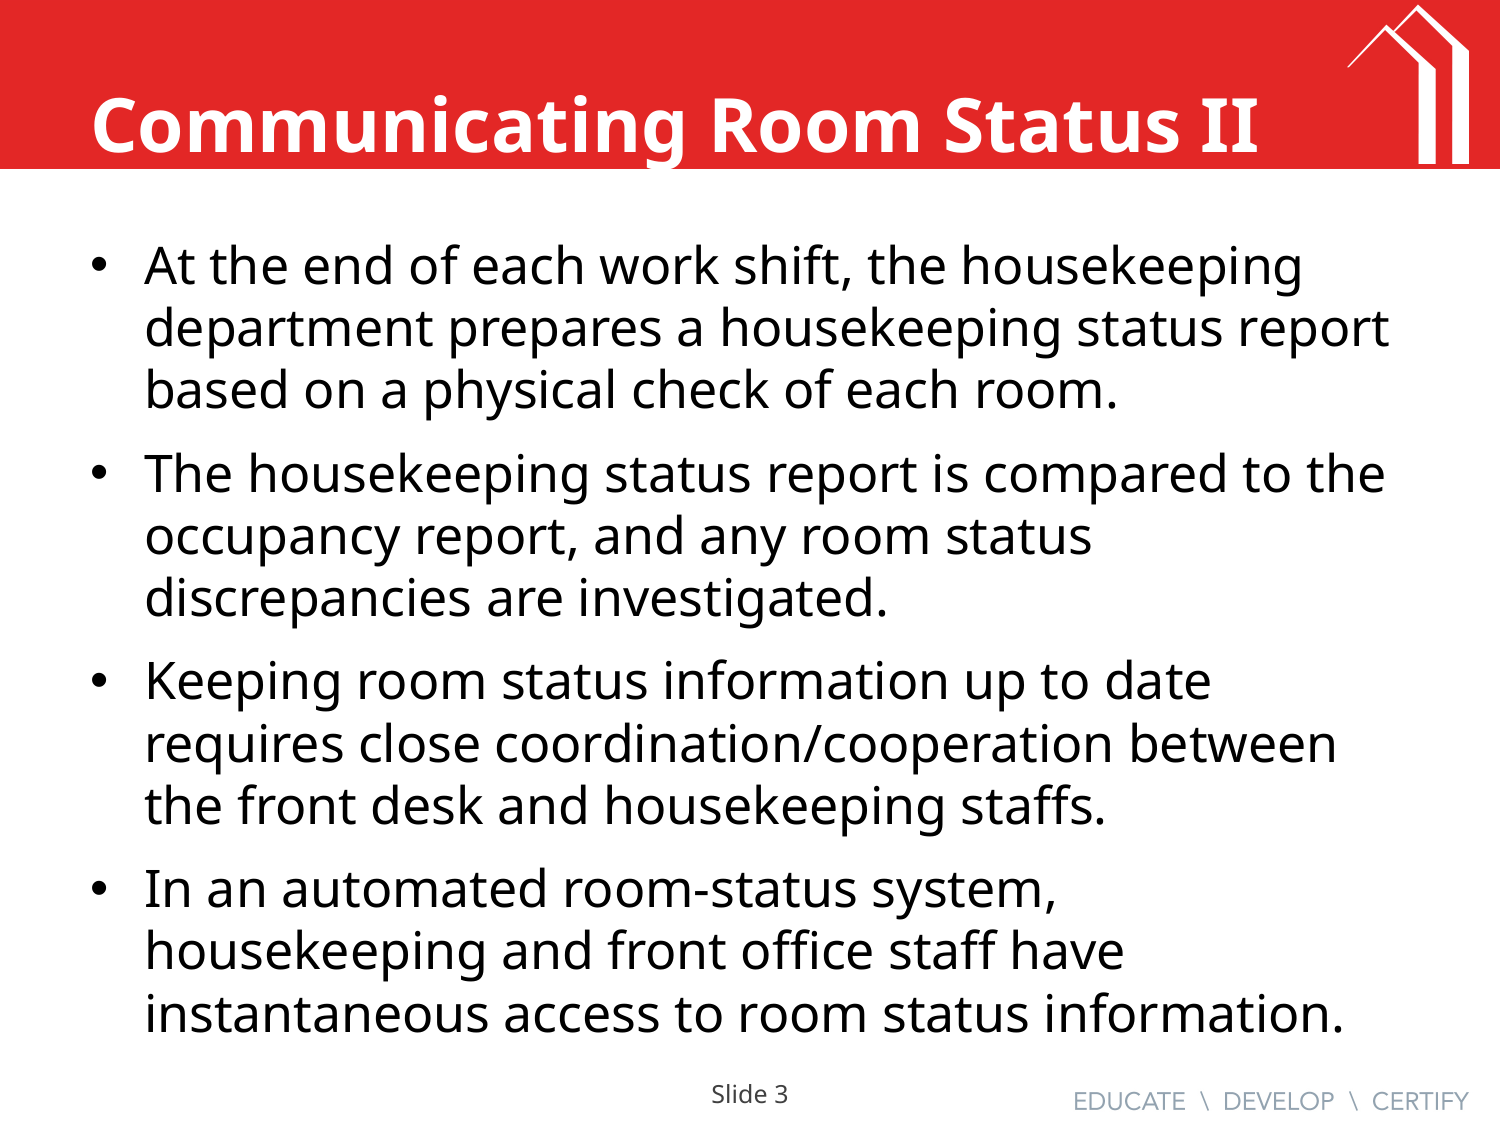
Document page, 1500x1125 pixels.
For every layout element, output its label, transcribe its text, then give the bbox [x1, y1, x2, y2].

picture [0, 0, 1500, 1125]
title Communicating Room Status II [75, 37, 1350, 175]
list At the end of each work shift, the housekeeping department prepares a housekeeping status report based on a physical check of each room. The housekeeping status report is compared to the occupancy report, and any room status discrepancies are investigated. Keeping room status information up to date requires close coordination/cooperation between the front desk and housekeeping staffs. In an automated room-status system, housekeeping and front office staff have instantaneous access to room status information. [75, 224, 1425, 1066]
slide_number Slide 2 [575, 1065, 925, 1125]
